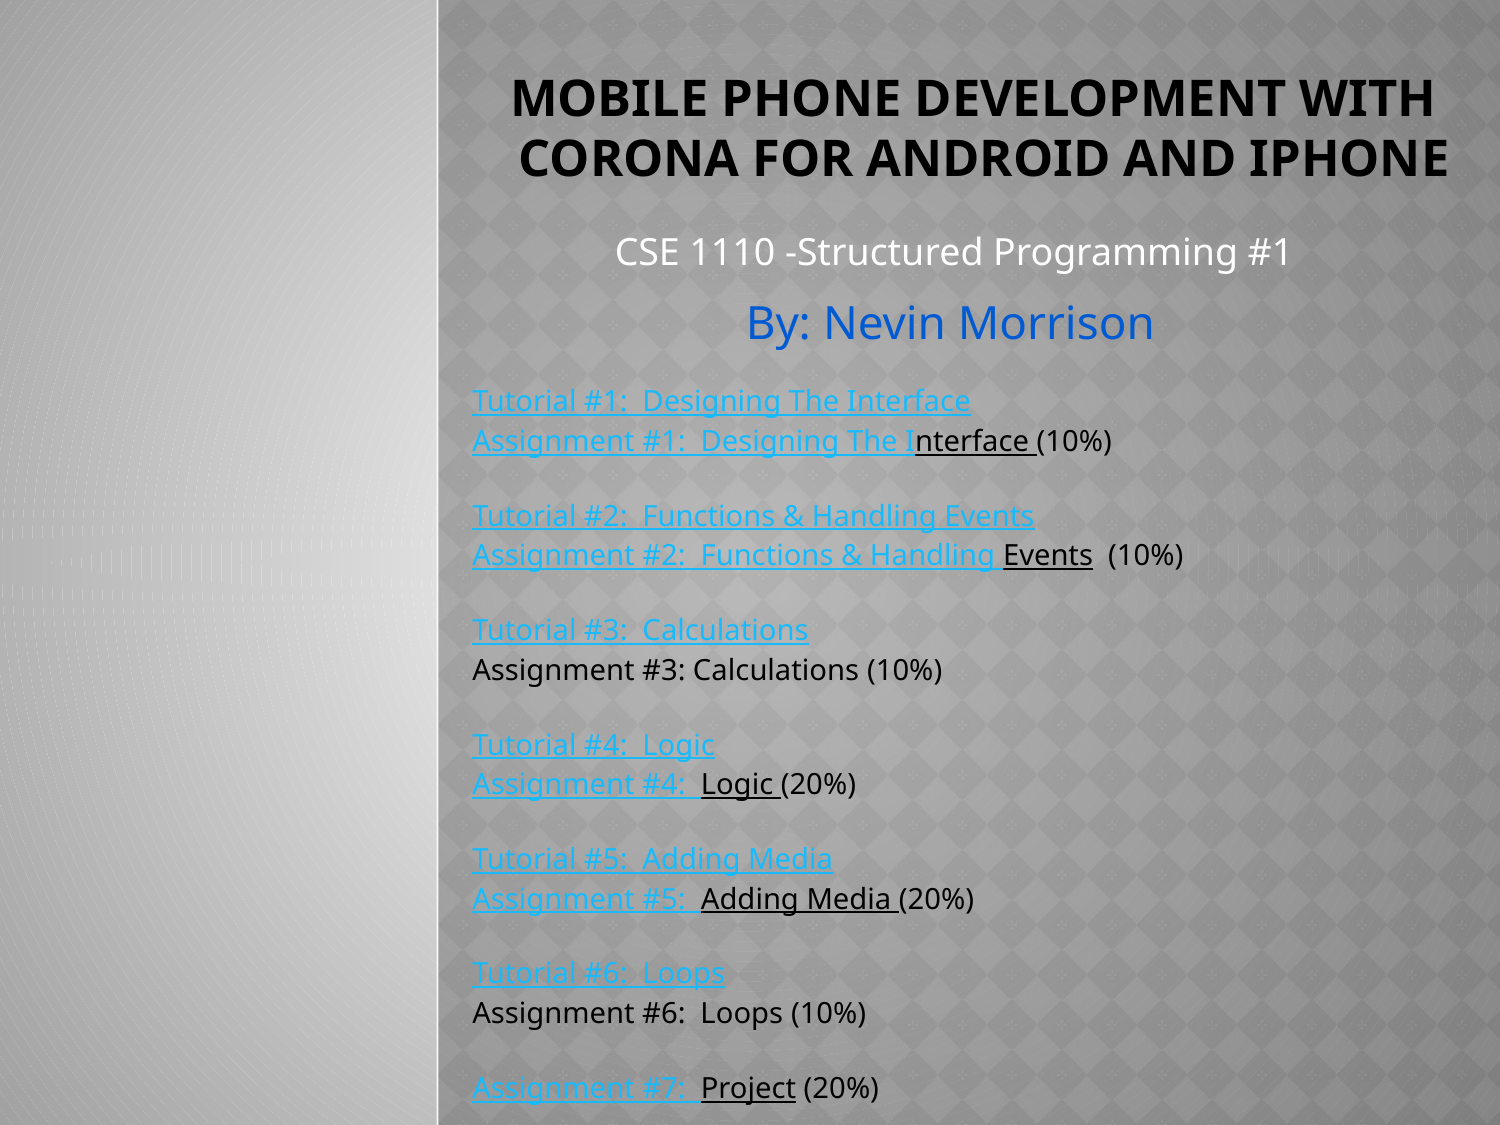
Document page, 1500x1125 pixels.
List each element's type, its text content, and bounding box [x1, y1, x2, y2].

subtitle By: Nevin Morrison [362, 293, 1163, 431]
text_box Tutorial #1: Designing The Interface Assignment #1: Designing The Interface (10%) Tutorial #2: Functions & Handling Events Assignment #2: Functions & Handling Events (10%) Tutorial #3: Calculations Assignment #3: Calculations (10%) Tutorial #4: Logic Assignment #4: Logic (20%) Tutorial #5: Adding Media Assignment #5: Adding Media (20%) Tutorial #6: Loops Assignment #6: Loops (10%) Assignment #7: Project (20%) [457, 375, 1408, 1117]
text_box CSE 1110 -Structured Programming #1 [599, 220, 1350, 281]
title Mobile Phone Development with Corona For Android and iPHone [457, 39, 1458, 240]
